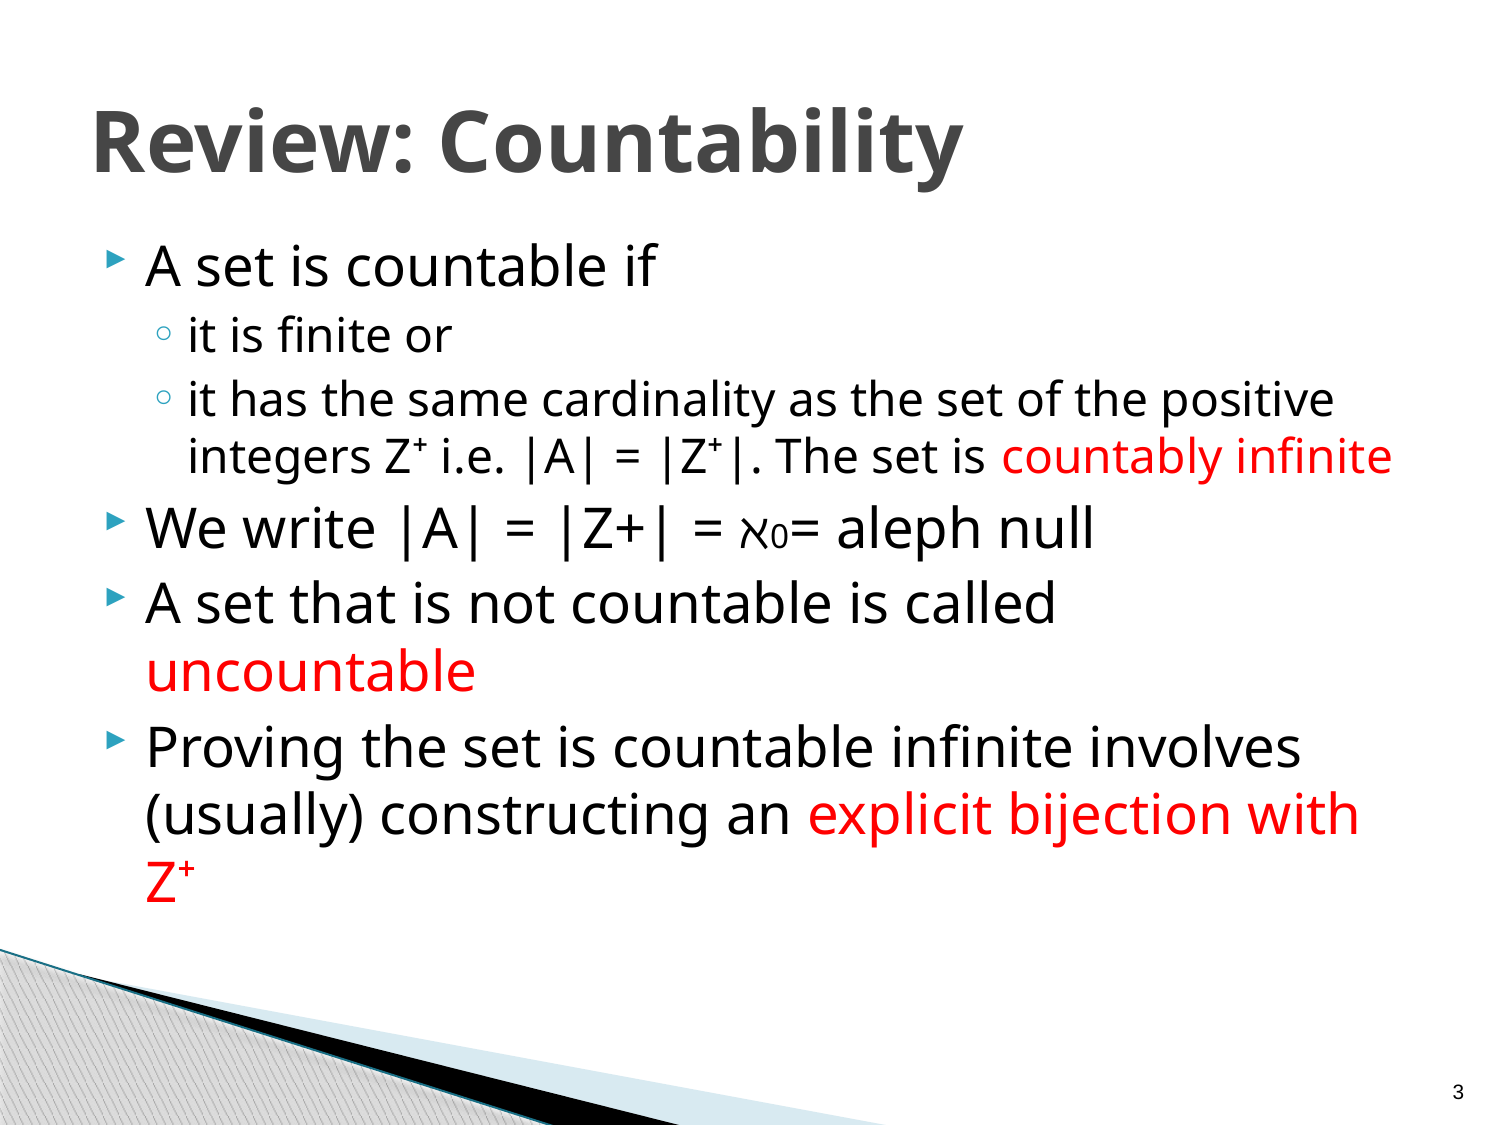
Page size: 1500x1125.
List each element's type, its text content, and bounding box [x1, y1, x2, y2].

title Review: Countability [75, 45, 1425, 233]
slide_number 3 [1418, 1051, 1479, 1112]
list A set is countable if it is finite or it has the same cardinality as the set of the positive integers Z⁺ i.e. |A| = |Z⁺|. The set is countably infinite We write |A| = |Z+| = ℵ0= aleph null A set that is not countable is called uncountable Proving the set is countable infinite involves (usually) constructing an explicit bijection with Z⁺ [70, 222, 1421, 966]
